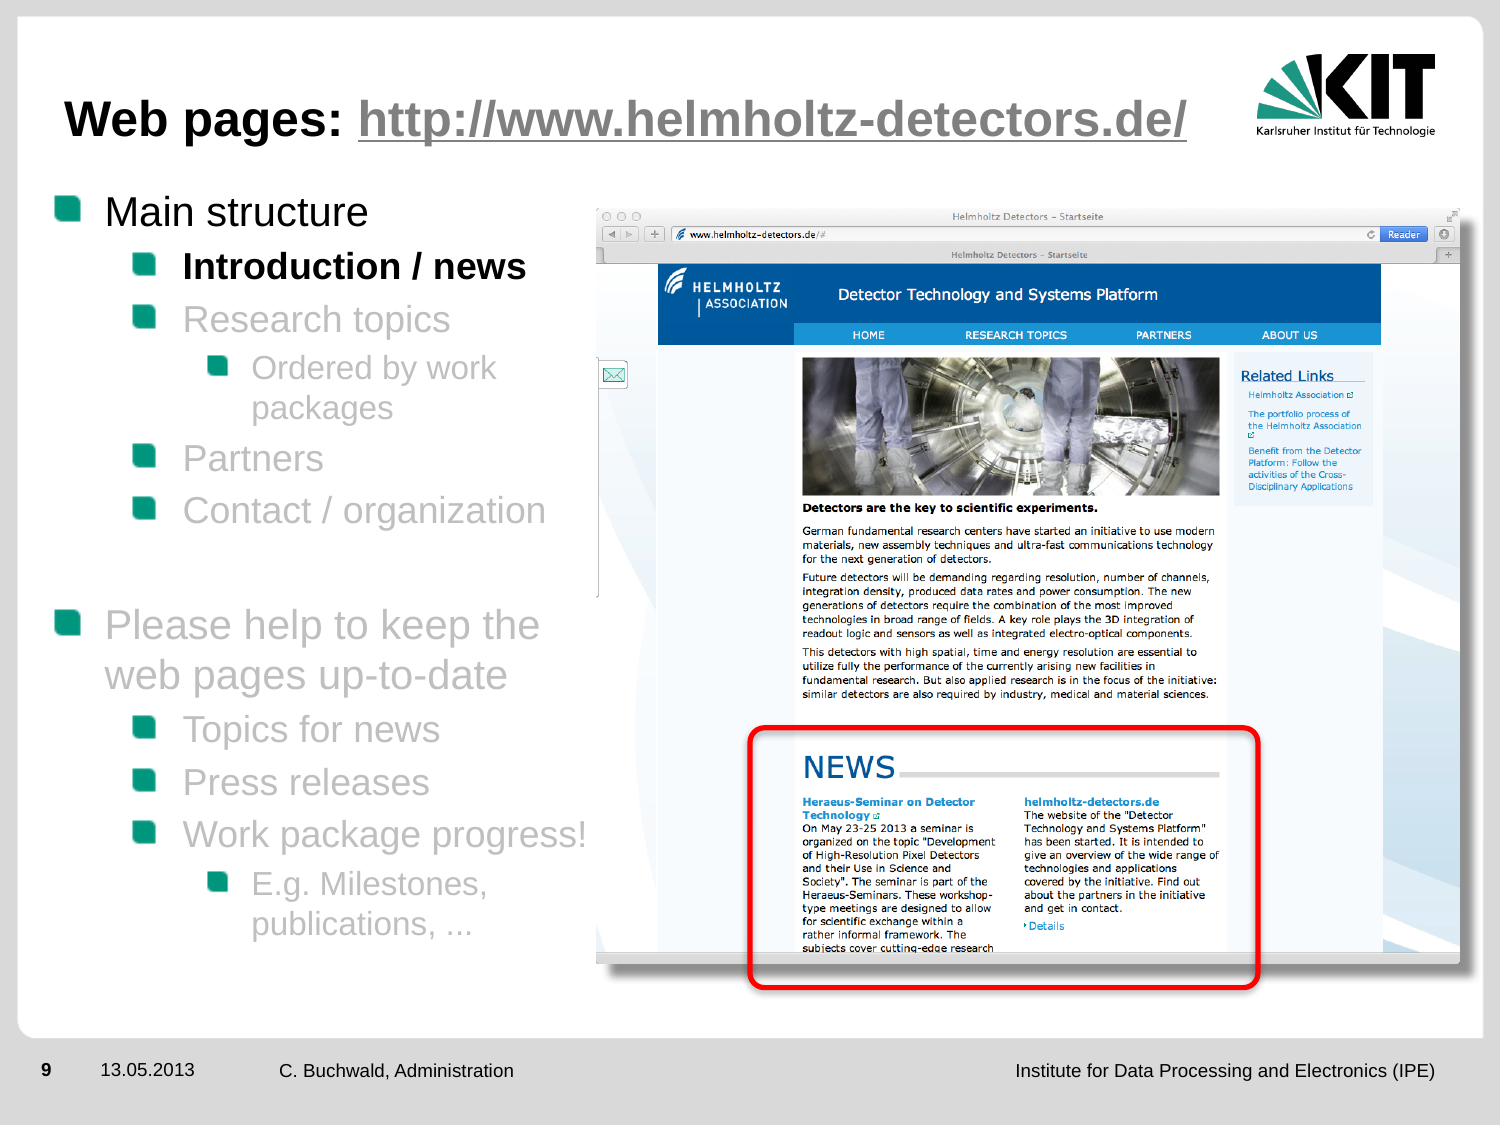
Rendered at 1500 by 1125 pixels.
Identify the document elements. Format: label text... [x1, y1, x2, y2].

picture [0, 0, 1500, 1125]
footer C. Buchwald, Administration [279, 1058, 880, 1117]
title Web pages: http://www.helmholtz-detectors.de/ [64, 54, 1306, 147]
list Main structure Introduction / news Research topics Ordered by work packages Partners Contact / organization Please help to keep the web pages up-to-date Topics for news Press releases Work package progress! E.g. Milestones, publications, ... [53, 184, 597, 1012]
text_box [749, 973, 1259, 989]
